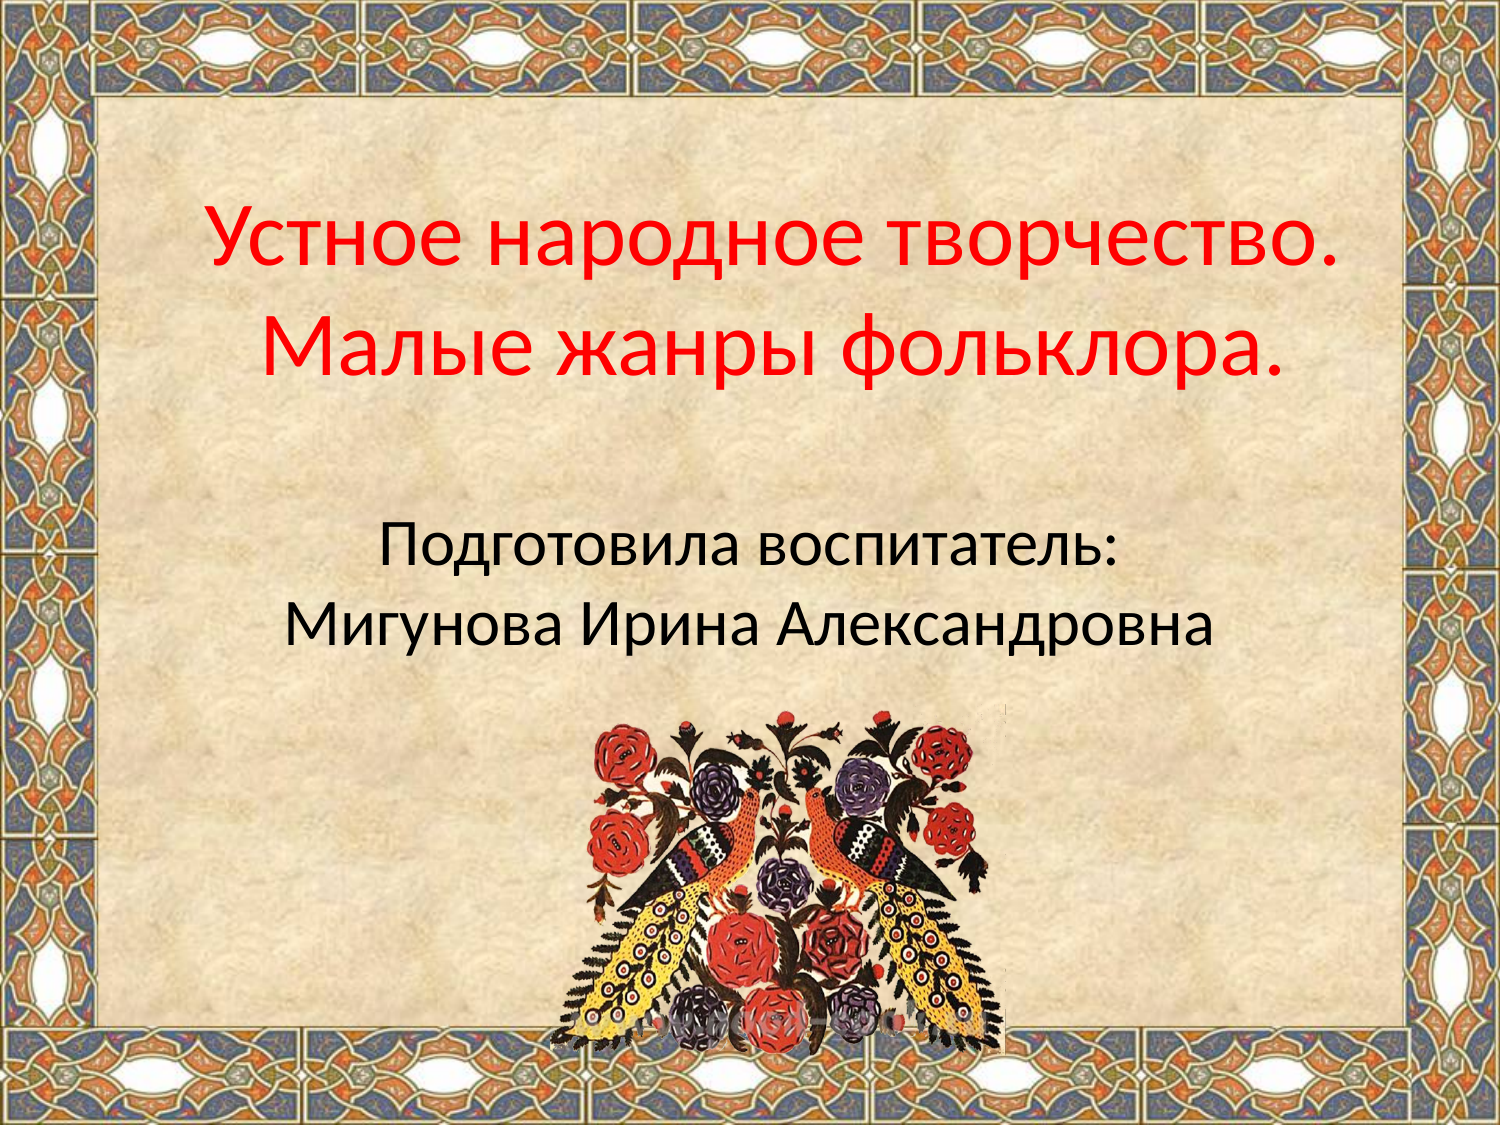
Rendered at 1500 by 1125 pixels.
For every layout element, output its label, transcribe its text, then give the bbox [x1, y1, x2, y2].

title Устное народное творчество. Малые жанры фольклора. [123, 0, 1424, 568]
picture [0, 0, 1500, 1125]
subtitle Подготовила воспитатель: Мигунова Ирина Александровна [224, 491, 1276, 926]
